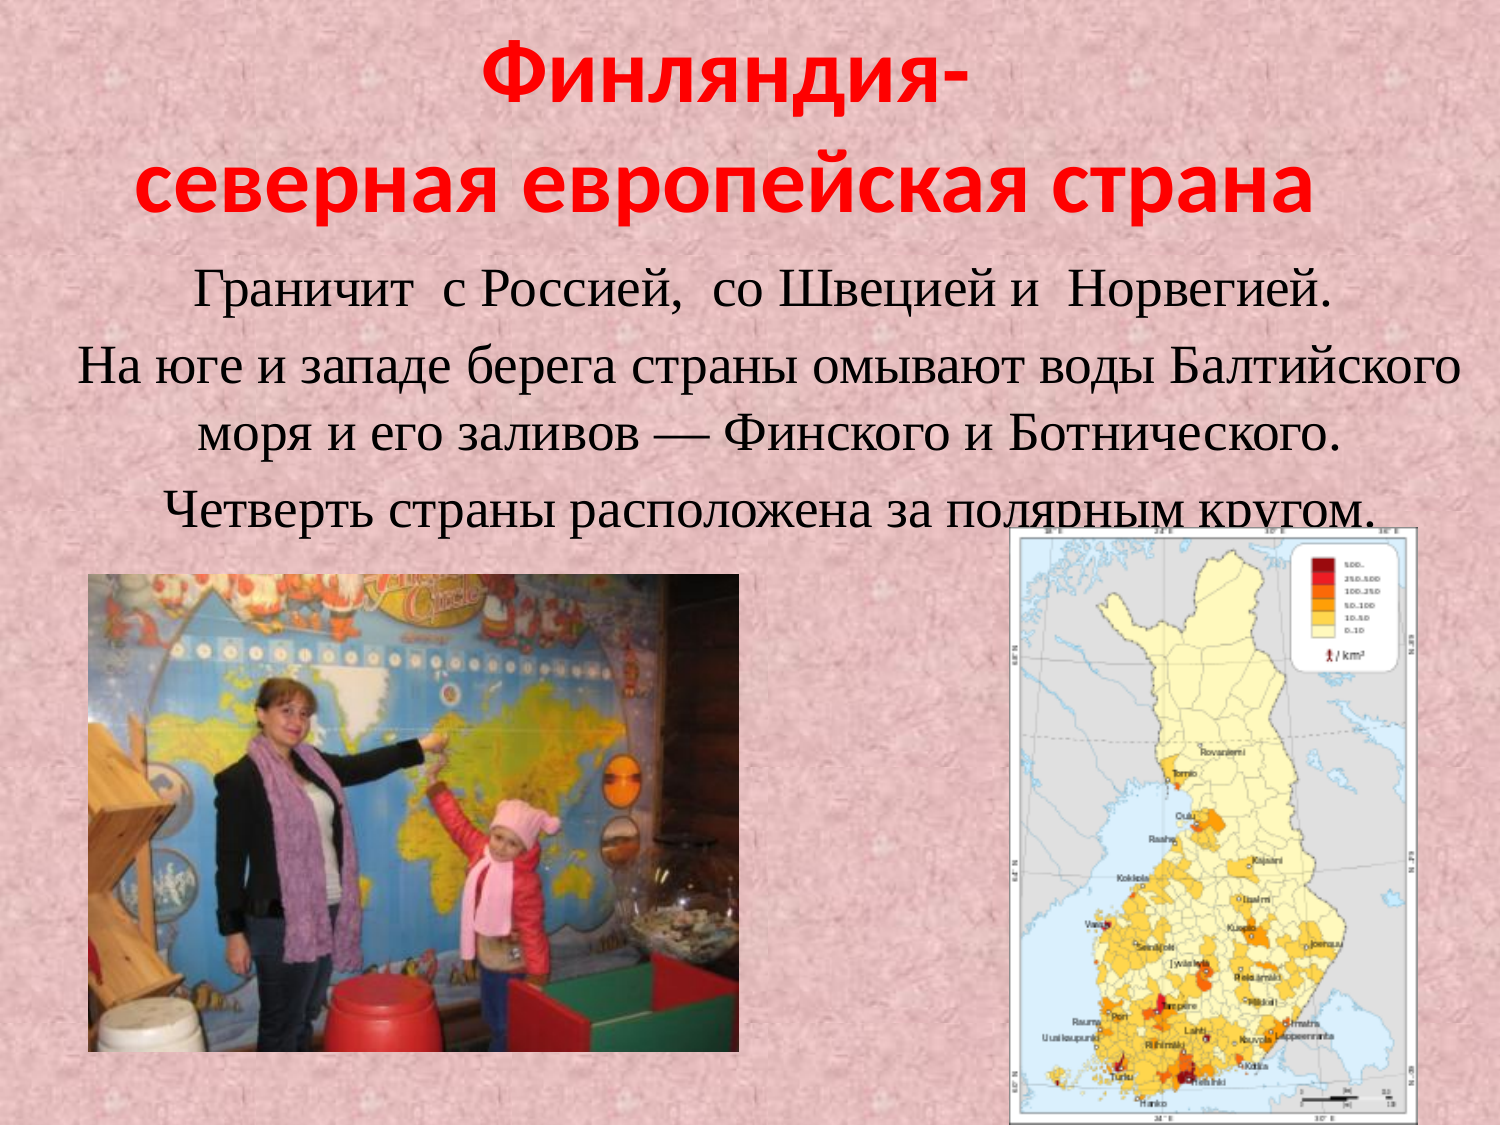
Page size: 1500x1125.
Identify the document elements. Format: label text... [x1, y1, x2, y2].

picture [0, 0, 1500, 1125]
subtitle Граничит с Россией, со Швецией и Норвегией. На юге и западе берега страны омывают воды Балтийского моря и его заливов — Финского и Ботнического. Четверть страны расположена за полярным кругом. [41, 243, 1500, 551]
title Финляндия- северная европейская страна [88, 0, 1364, 242]
